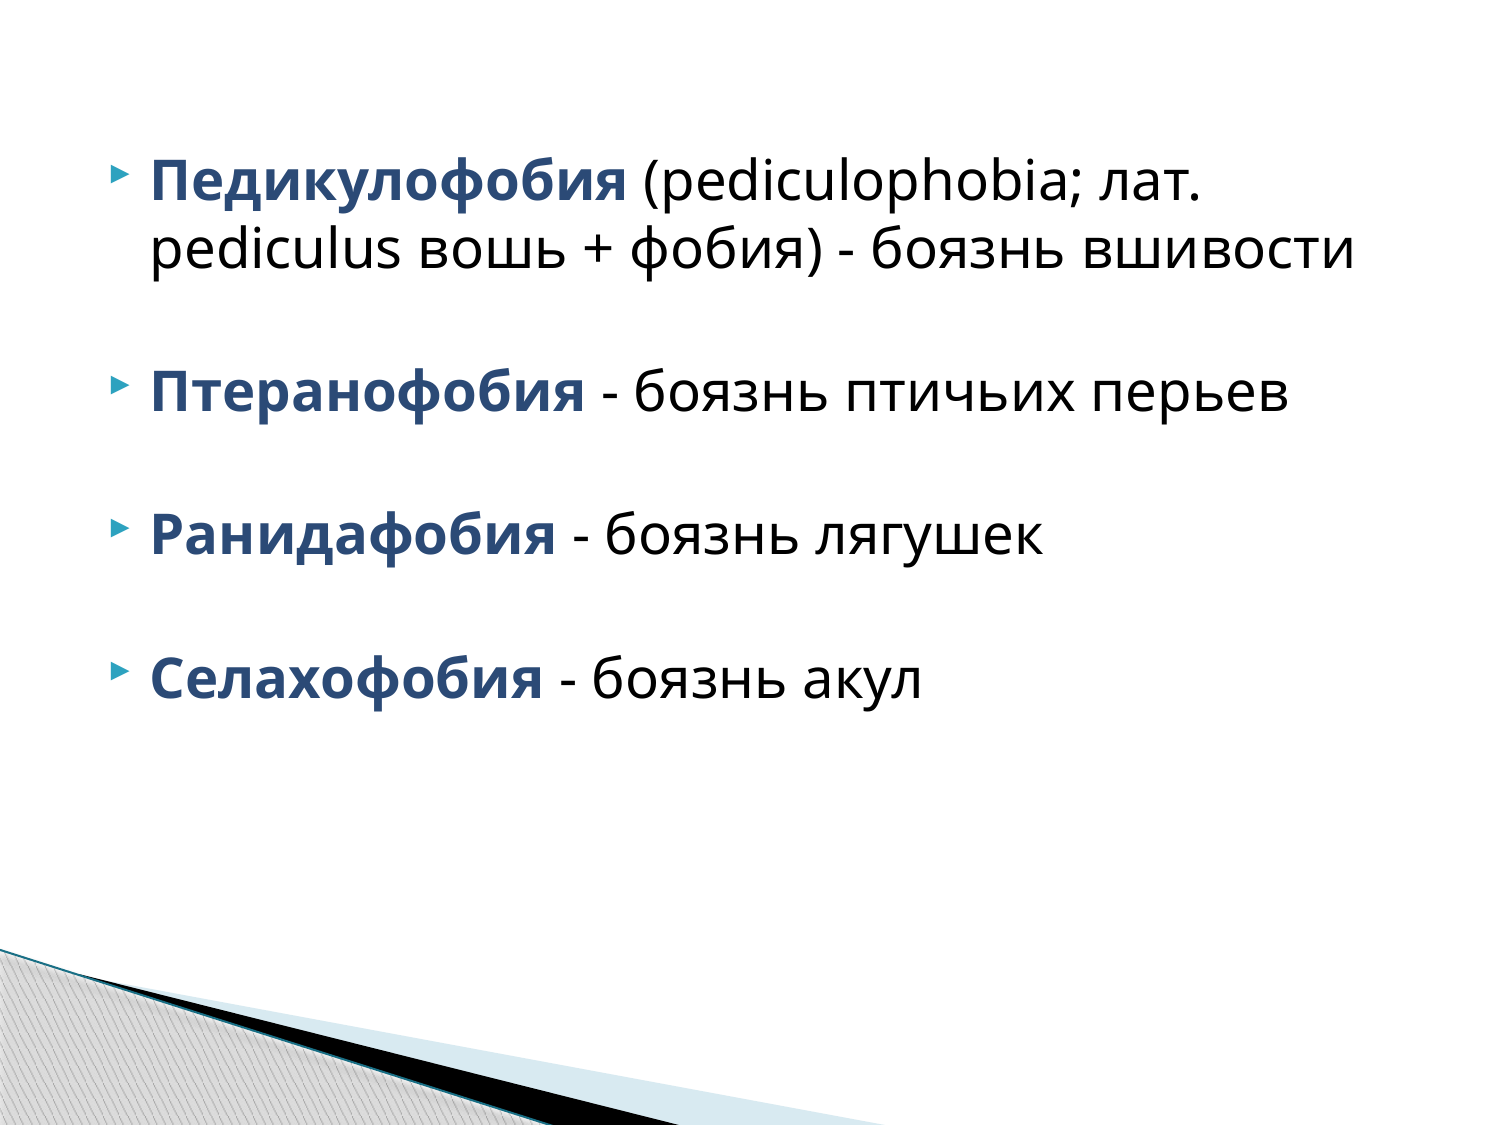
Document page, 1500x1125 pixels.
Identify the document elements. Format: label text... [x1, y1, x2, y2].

list Педикулофобия (pediculophobia; лат. pediculus вошь + фобия) - боязнь вшивости Птеранофобия - боязнь птичьих перьев Ранидафобия - боязнь лягушек Селахофобия - боязнь акул [75, 137, 1425, 986]
